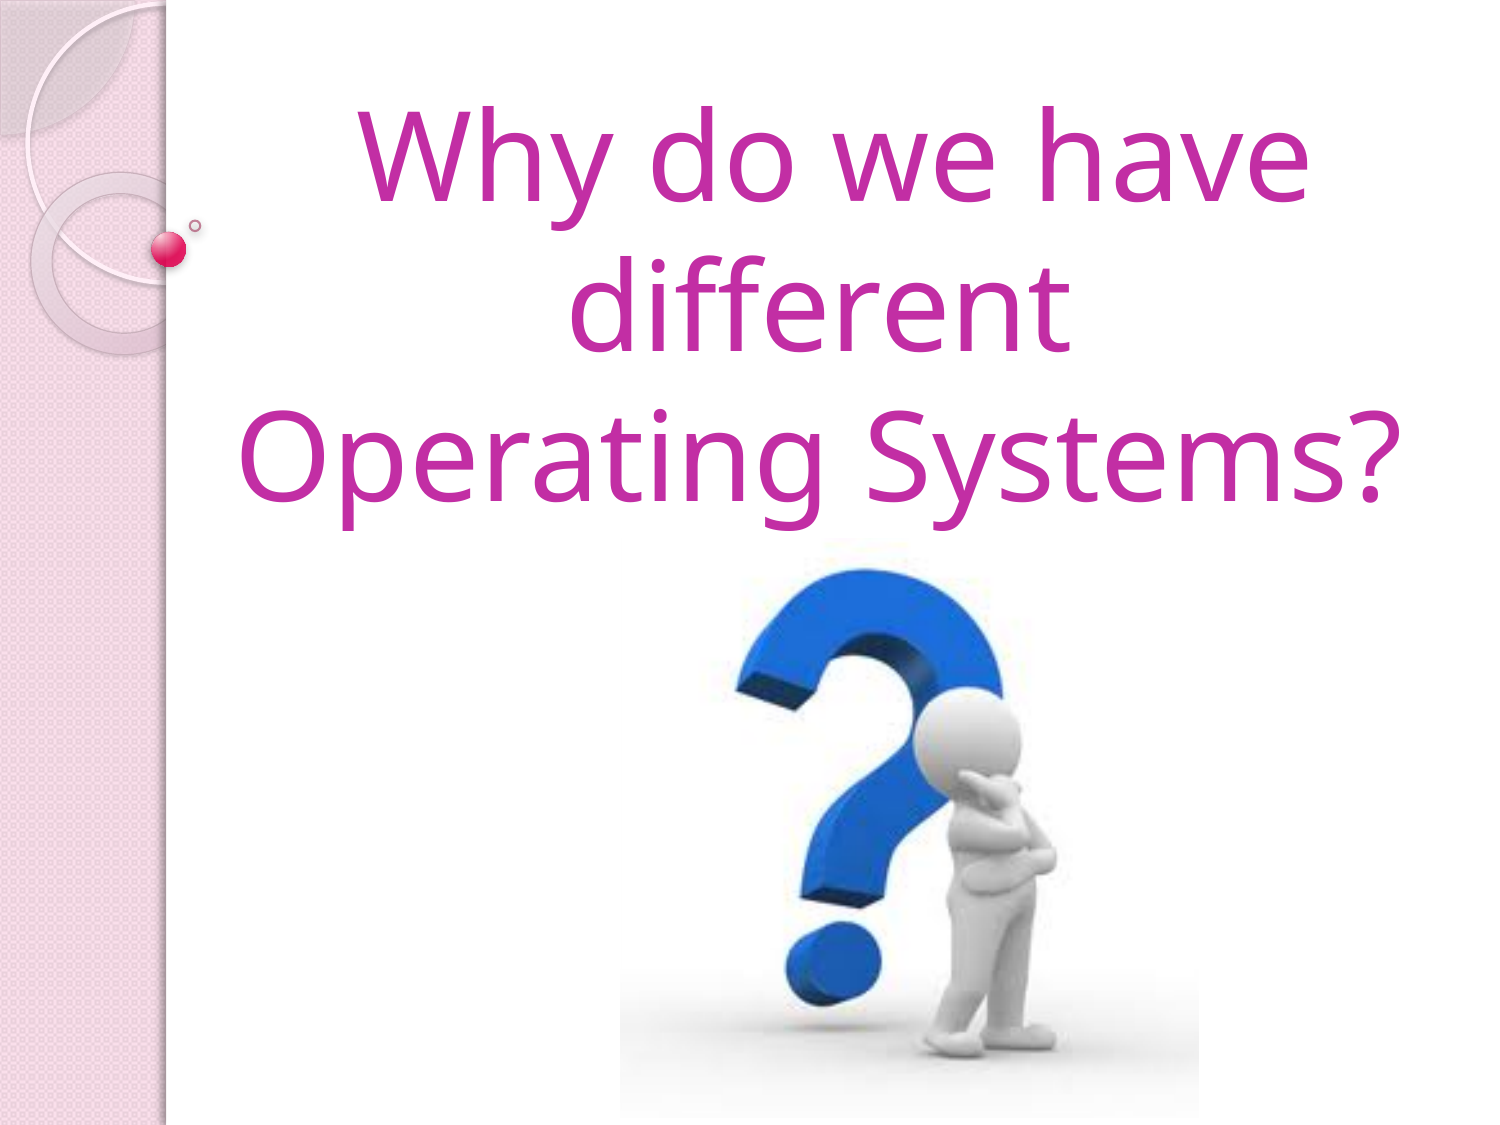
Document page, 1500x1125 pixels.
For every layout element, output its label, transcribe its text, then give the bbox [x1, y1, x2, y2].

title Why do we have different Operating Systems? [171, 42, 1500, 535]
picture [619, 538, 1200, 1118]
